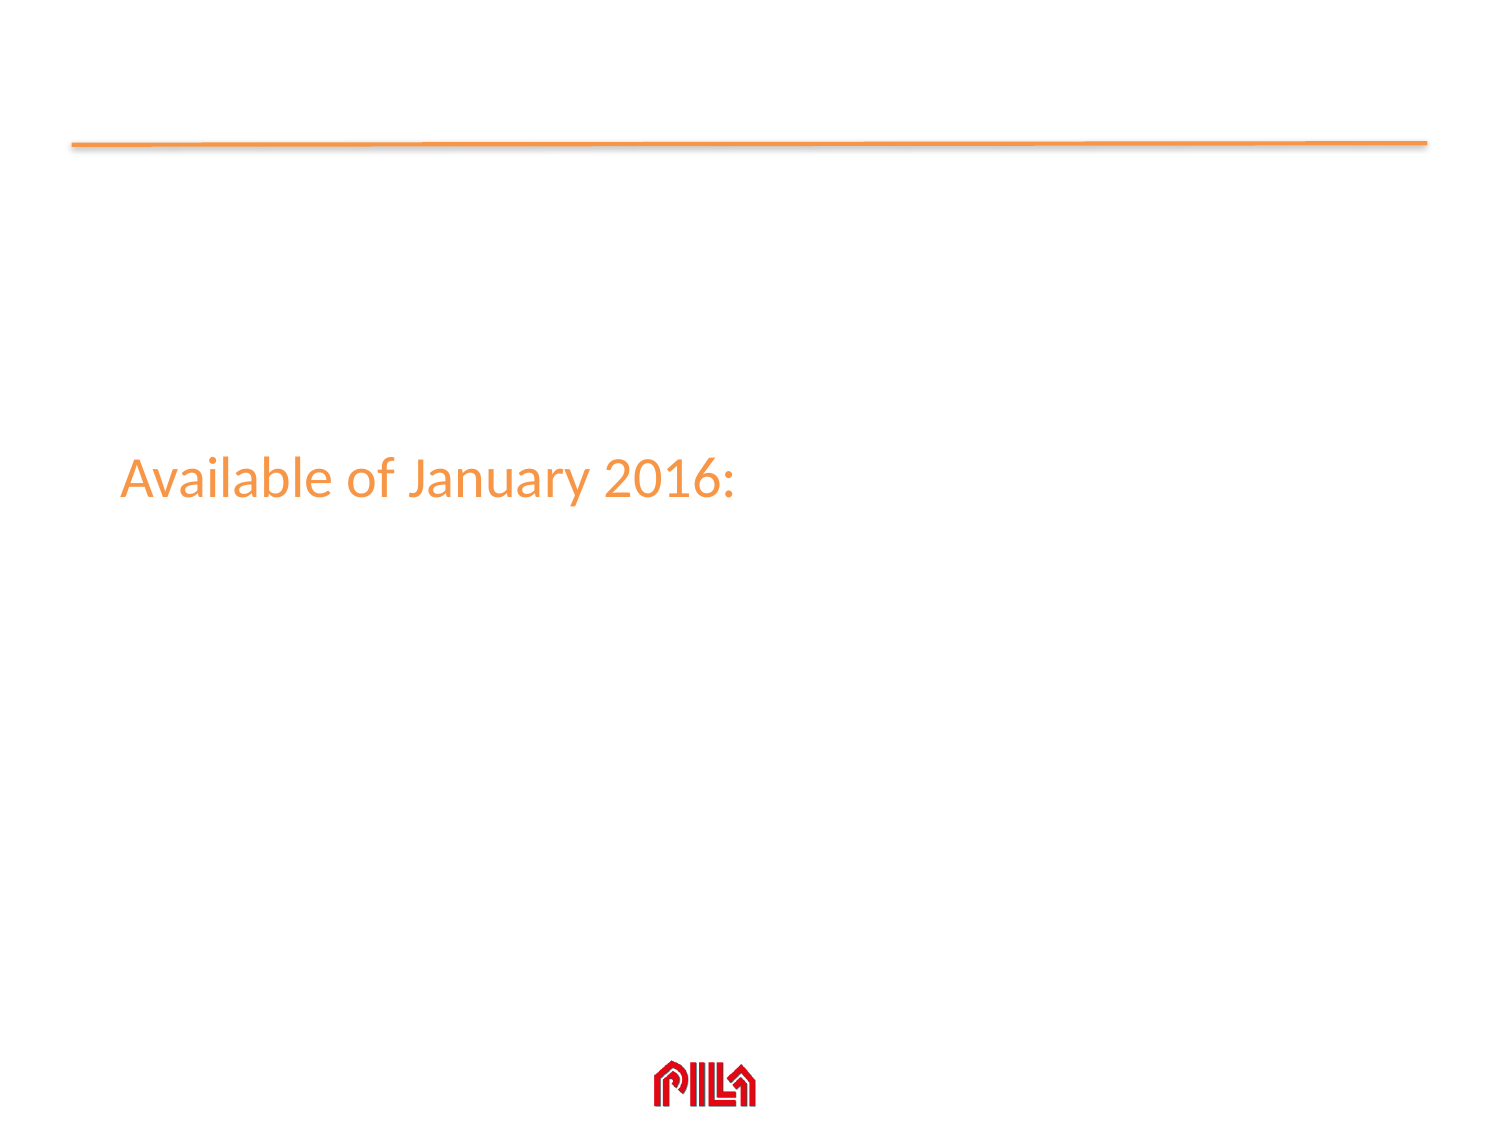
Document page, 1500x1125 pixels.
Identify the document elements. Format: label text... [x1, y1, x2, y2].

list Available of January 2016: [120, 439, 1462, 569]
picture [654, 1060, 756, 1107]
